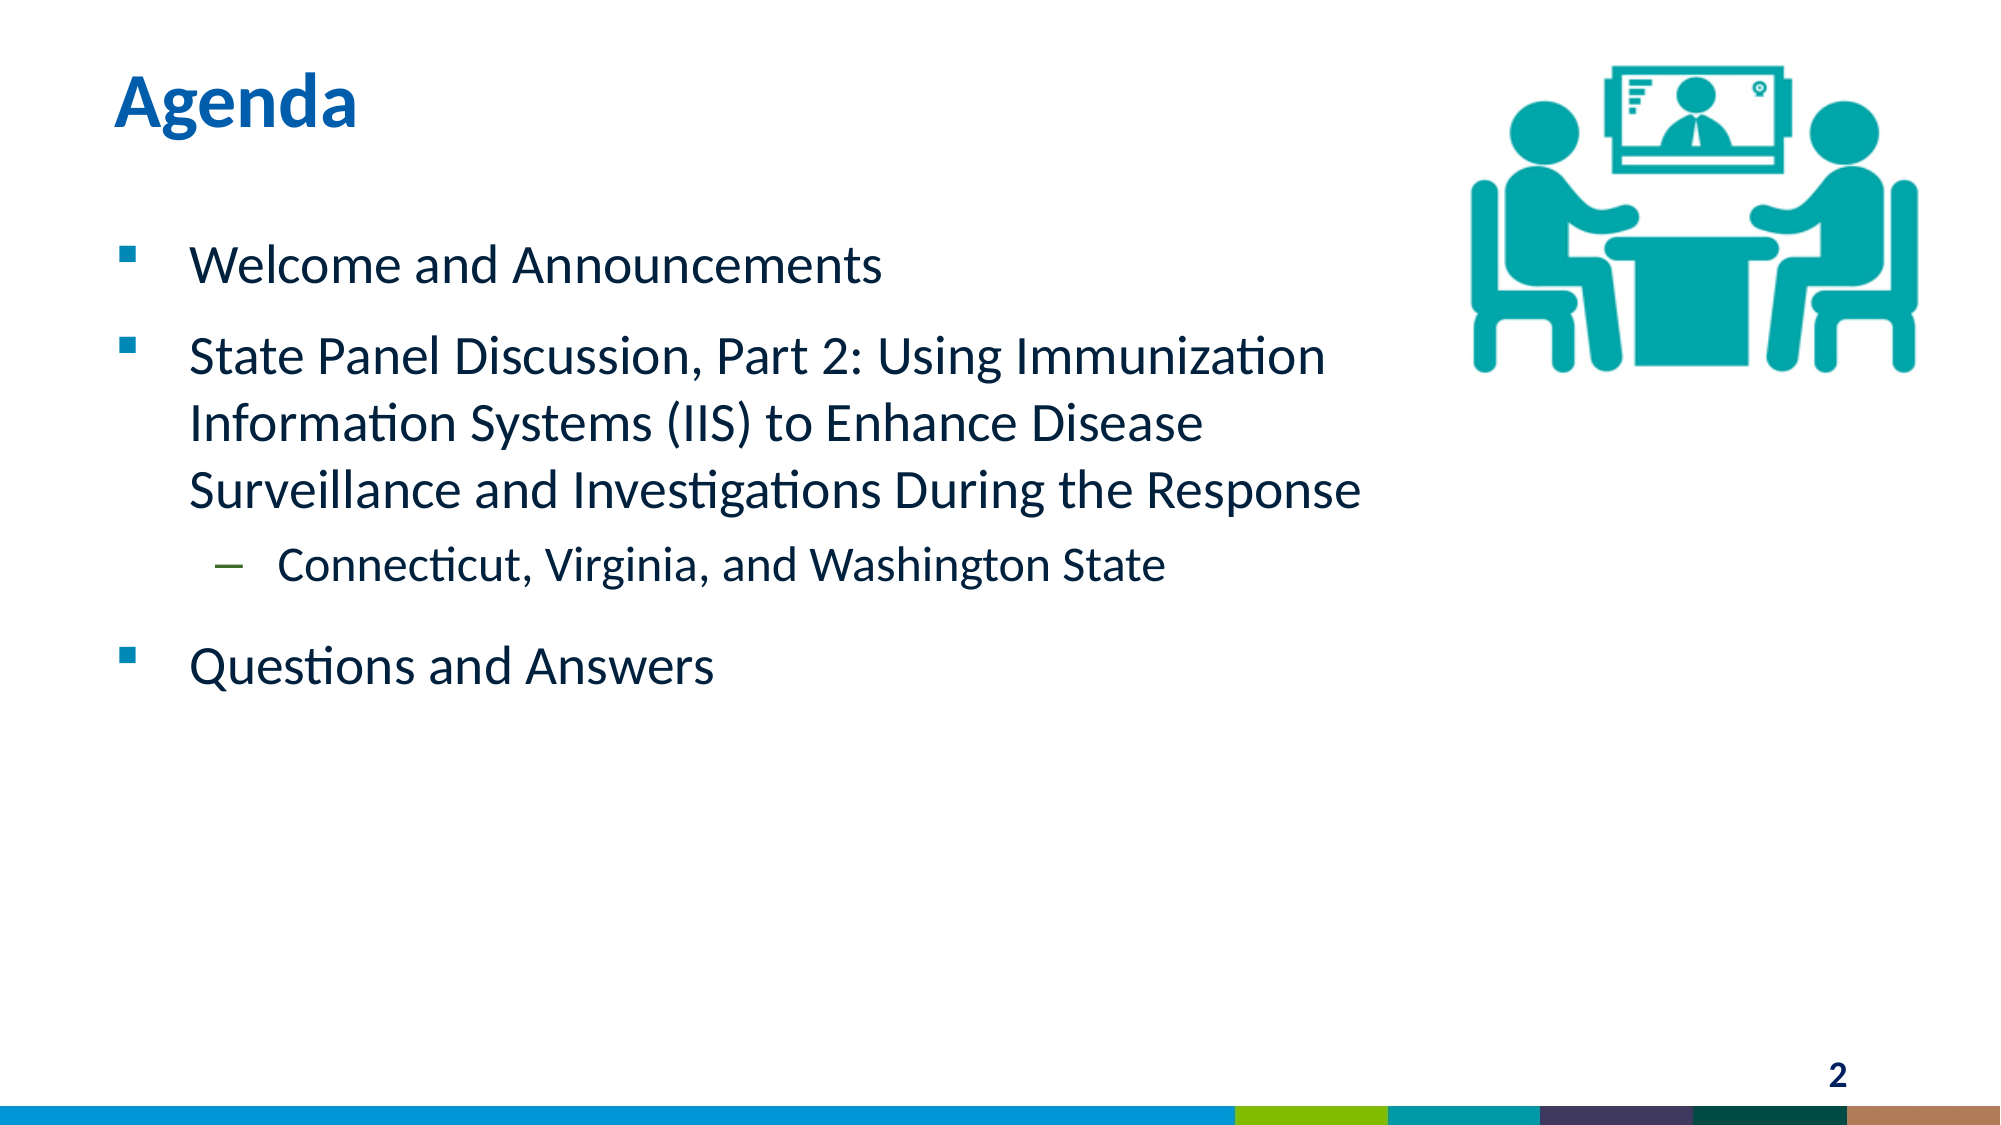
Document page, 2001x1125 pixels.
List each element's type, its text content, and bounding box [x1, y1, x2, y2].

picture [1469, 63, 1922, 376]
picture [0, 1096, 2000, 1125]
title Agenda [99, 45, 1900, 151]
slide_number 2 [1412, 1042, 1863, 1103]
text_box Welcome and Announcements State Panel Discussion, Part 2: Using Immunization Information Systems (IIS) to Enhance Disease Surveillance and Investigations During the Response Connecticut, Virginia, and Washington State Questions and Answers [99, 219, 1452, 1073]
